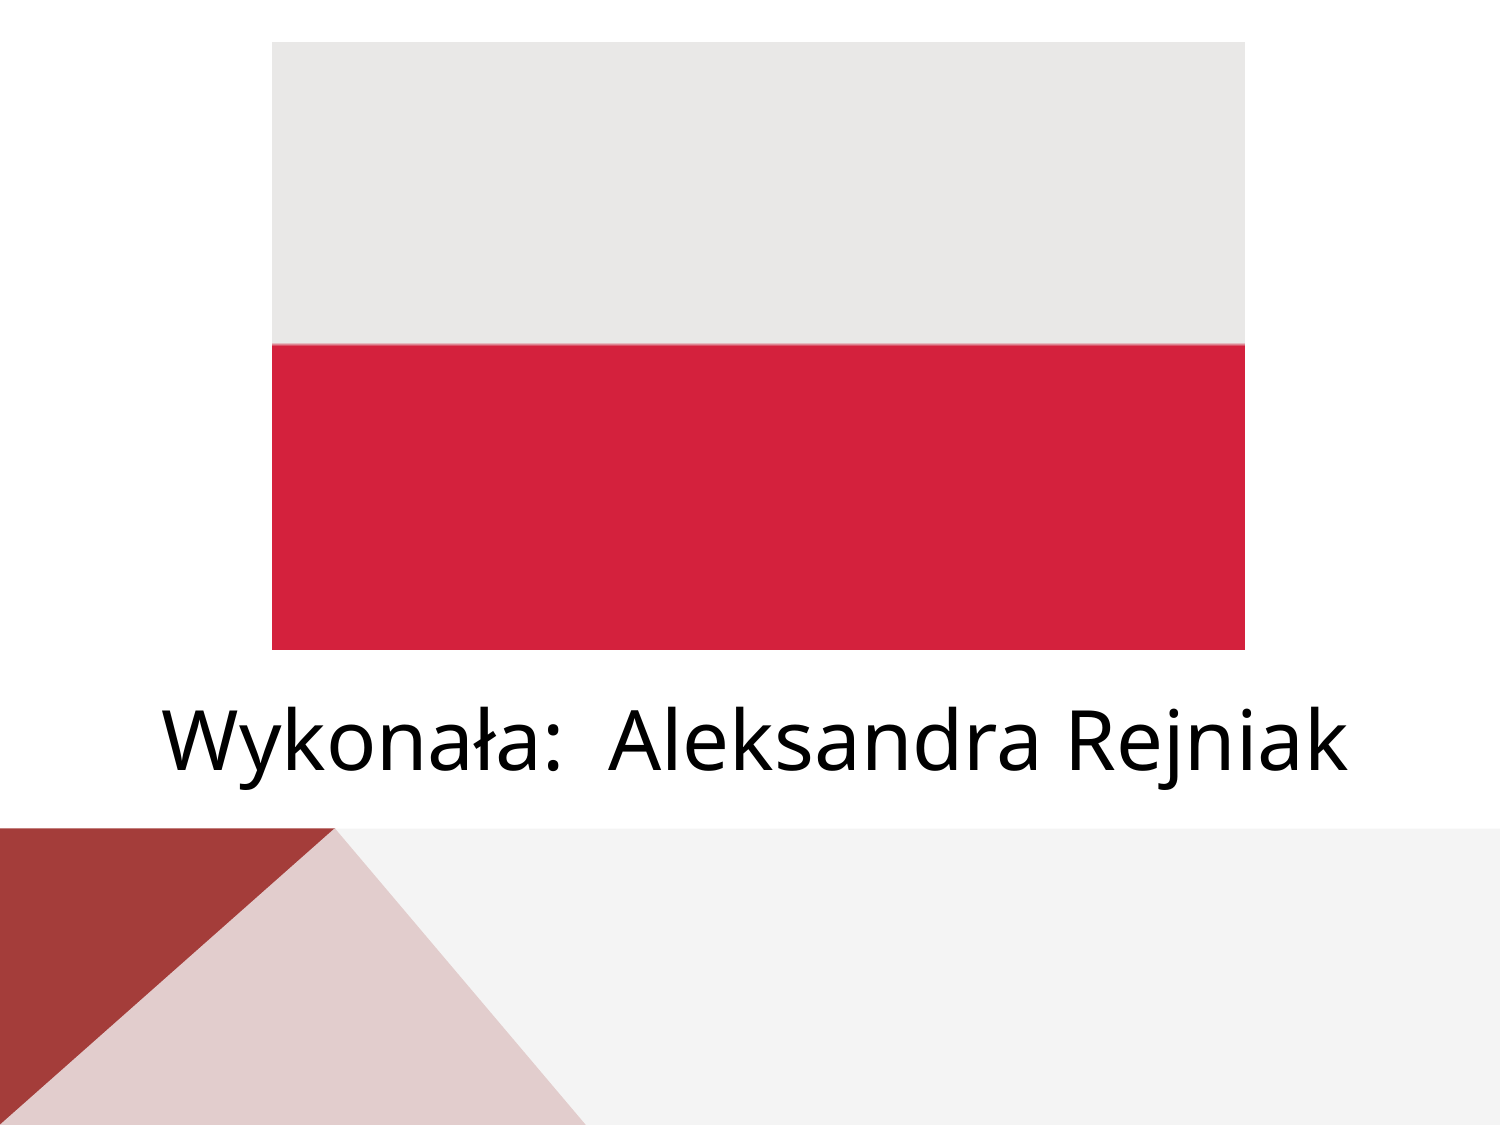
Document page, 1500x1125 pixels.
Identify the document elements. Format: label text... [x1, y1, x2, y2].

title Wykonała: Aleksandra Rejniak [29, 692, 1483, 783]
picture [272, 42, 1246, 650]
